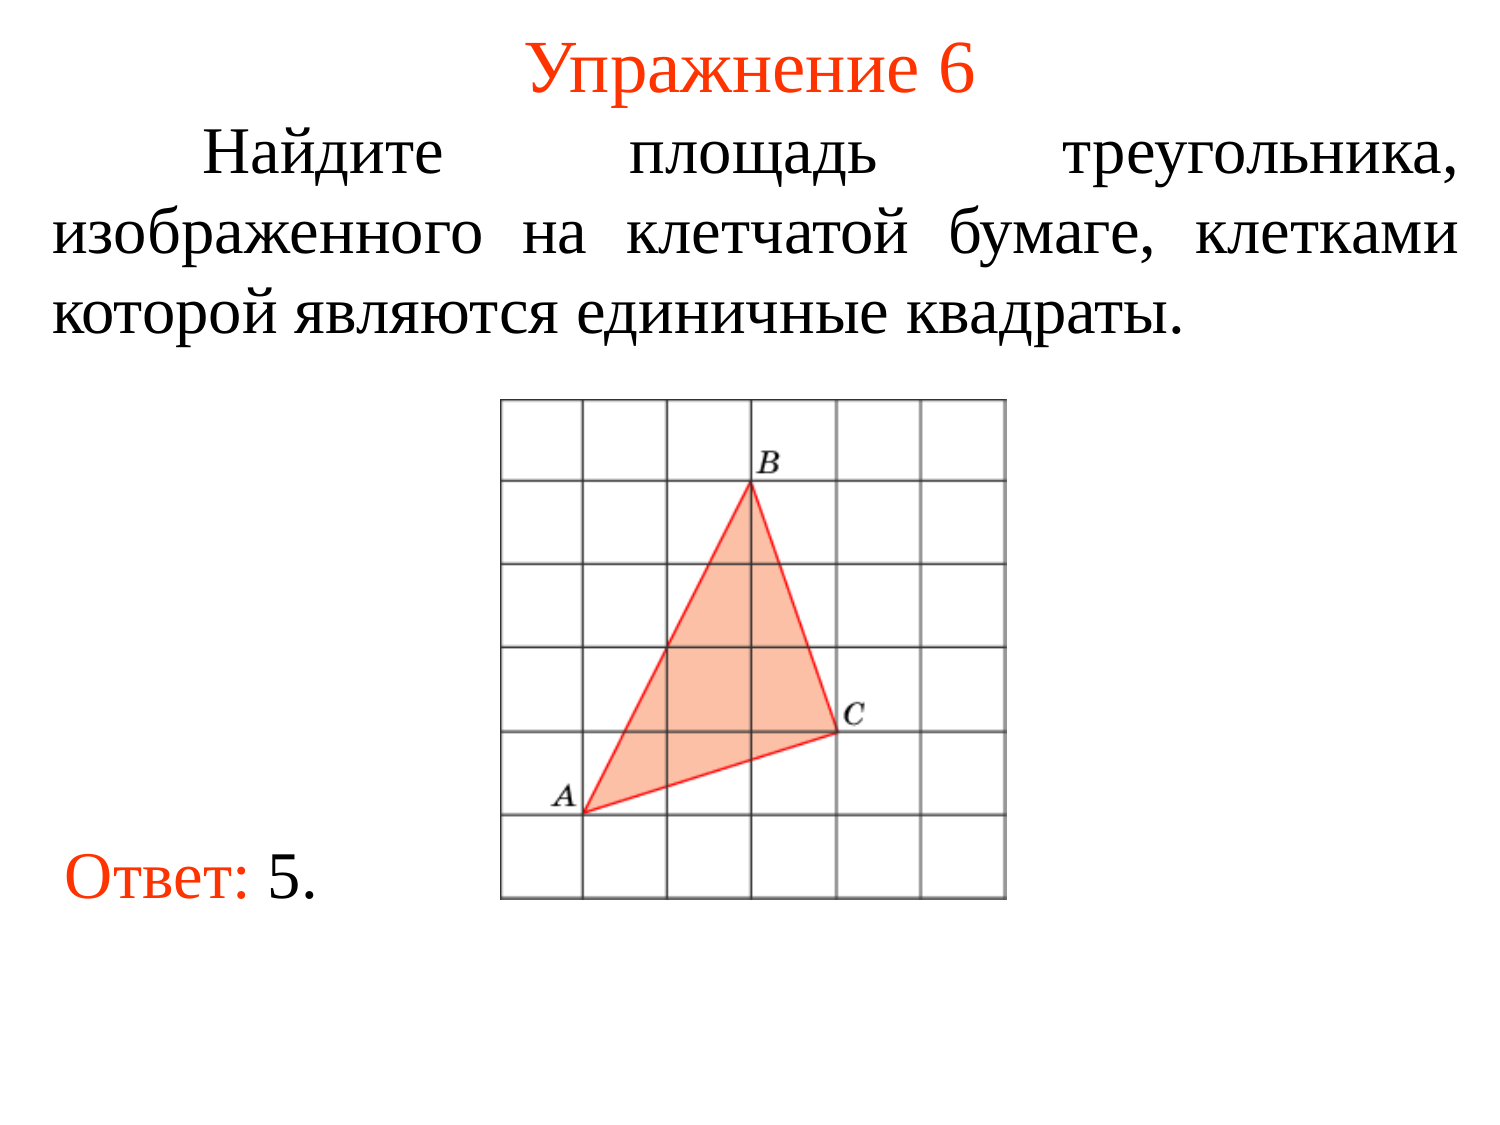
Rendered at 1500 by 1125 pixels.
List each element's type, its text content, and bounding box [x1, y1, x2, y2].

text_box Найдите площадь треугольника, изображенного на клетчатой бумаге, клетками которой являются единичные квадраты. [37, 99, 1475, 355]
picture [499, 399, 1007, 900]
title Упражнение 6 [112, 24, 1388, 99]
text_box Ответ: 5. [49, 824, 1463, 920]
